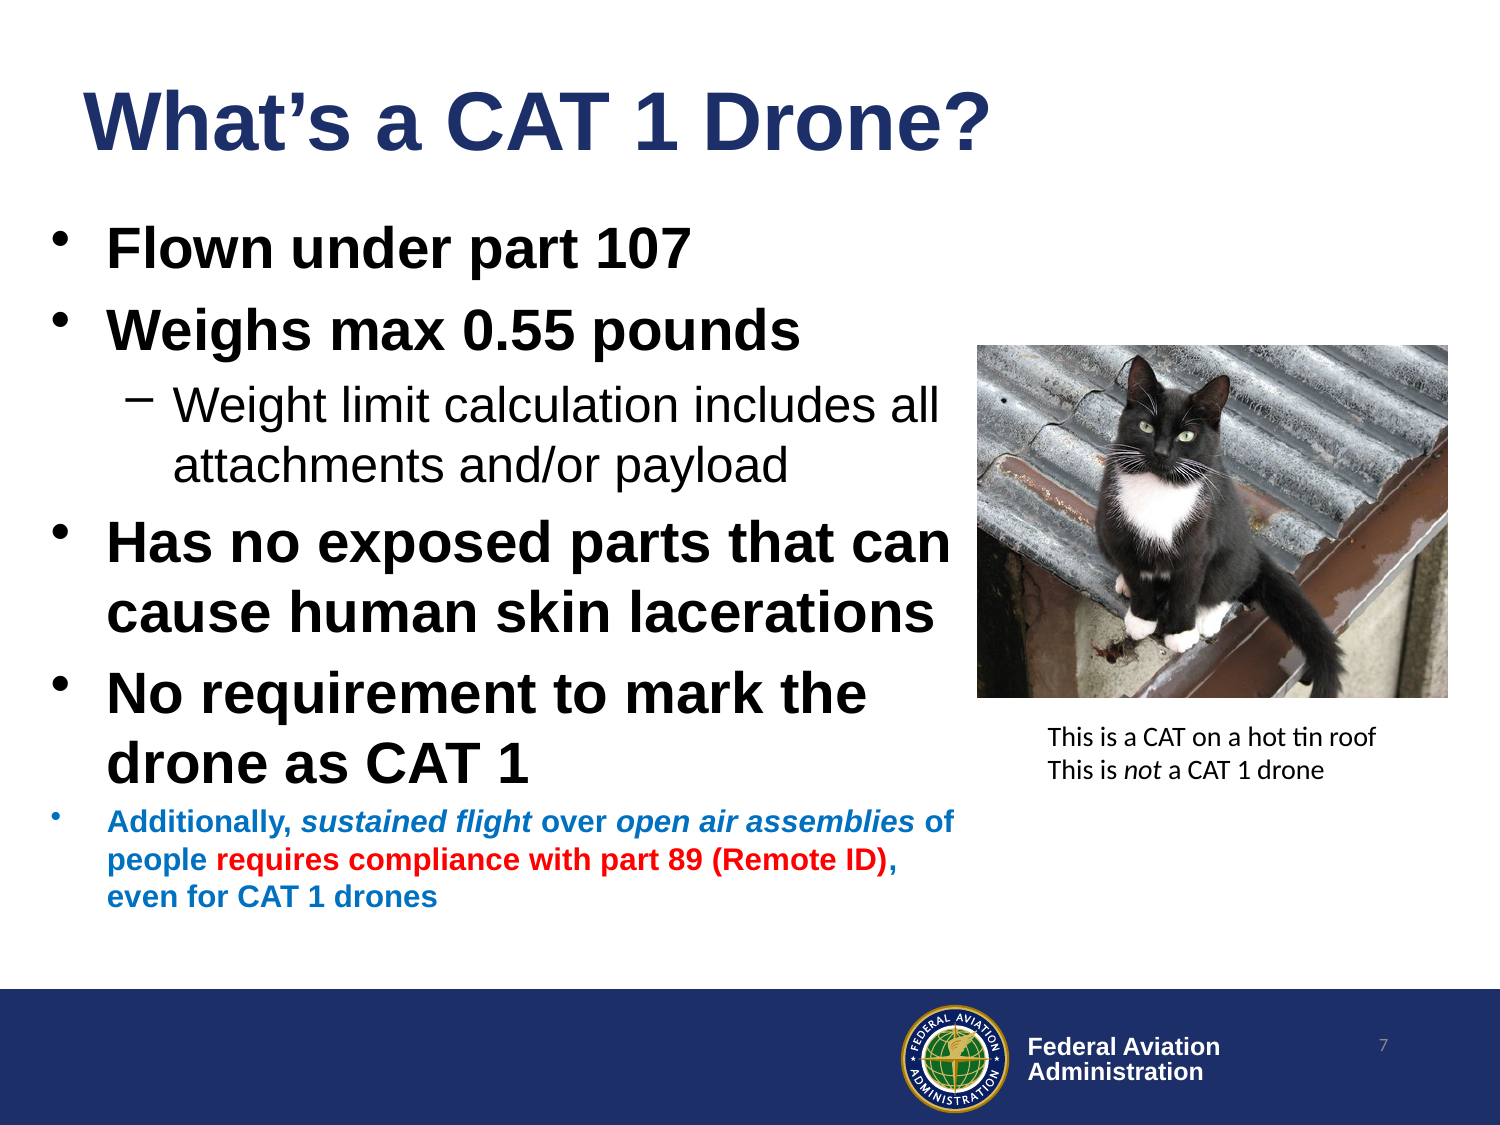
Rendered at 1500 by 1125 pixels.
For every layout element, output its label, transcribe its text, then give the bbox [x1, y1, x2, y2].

list Flown under part 107 Weighs max 0.55 pounds Weight limit calculation includes all attachments and/or payload Has no exposed parts that can cause human skin lacerations No requirement to mark the drone as CAT 1 Additionally, sustained flight over open air assemblies of people requires compliance with part 89 (Remote ID), even for CAT 1 drones [35, 202, 978, 841]
slide_number 7 [1226, 1025, 1404, 1100]
title What’s a CAT 1 Drone? [68, 53, 1362, 181]
text_box This is a CAT on a hot tin roof This is not a CAT 1 drone [1042, 712, 1383, 825]
picture [977, 344, 1448, 699]
